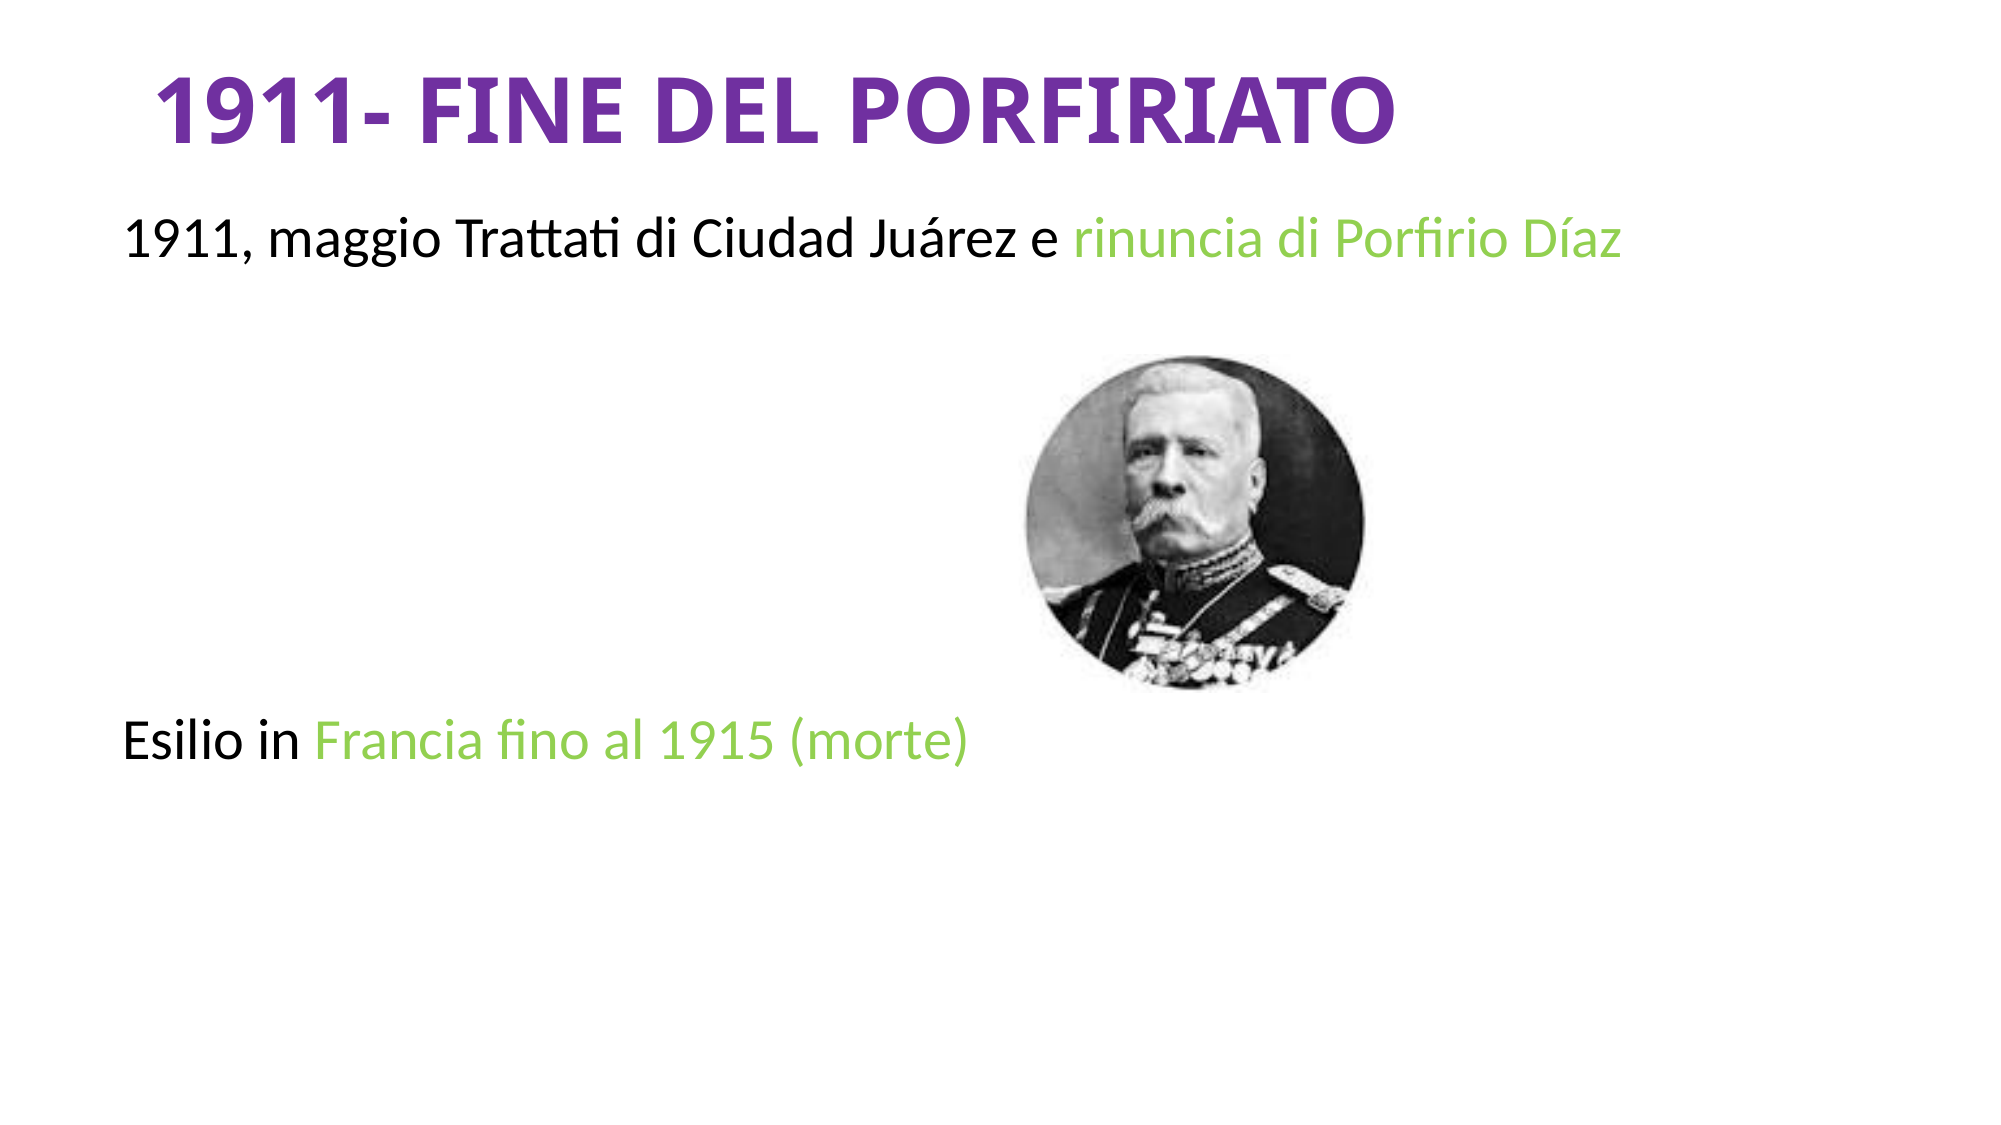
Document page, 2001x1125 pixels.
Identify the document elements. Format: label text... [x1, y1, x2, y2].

title 1911- FINE DEL PORFIRIATO [137, 59, 1863, 200]
list 1911, maggio Trattati di Ciudad Juárez e rinuncia di Porfirio Díaz Esilio in Francia fino al 1915 (morte) [107, 200, 1903, 1047]
picture [999, 354, 1392, 693]
